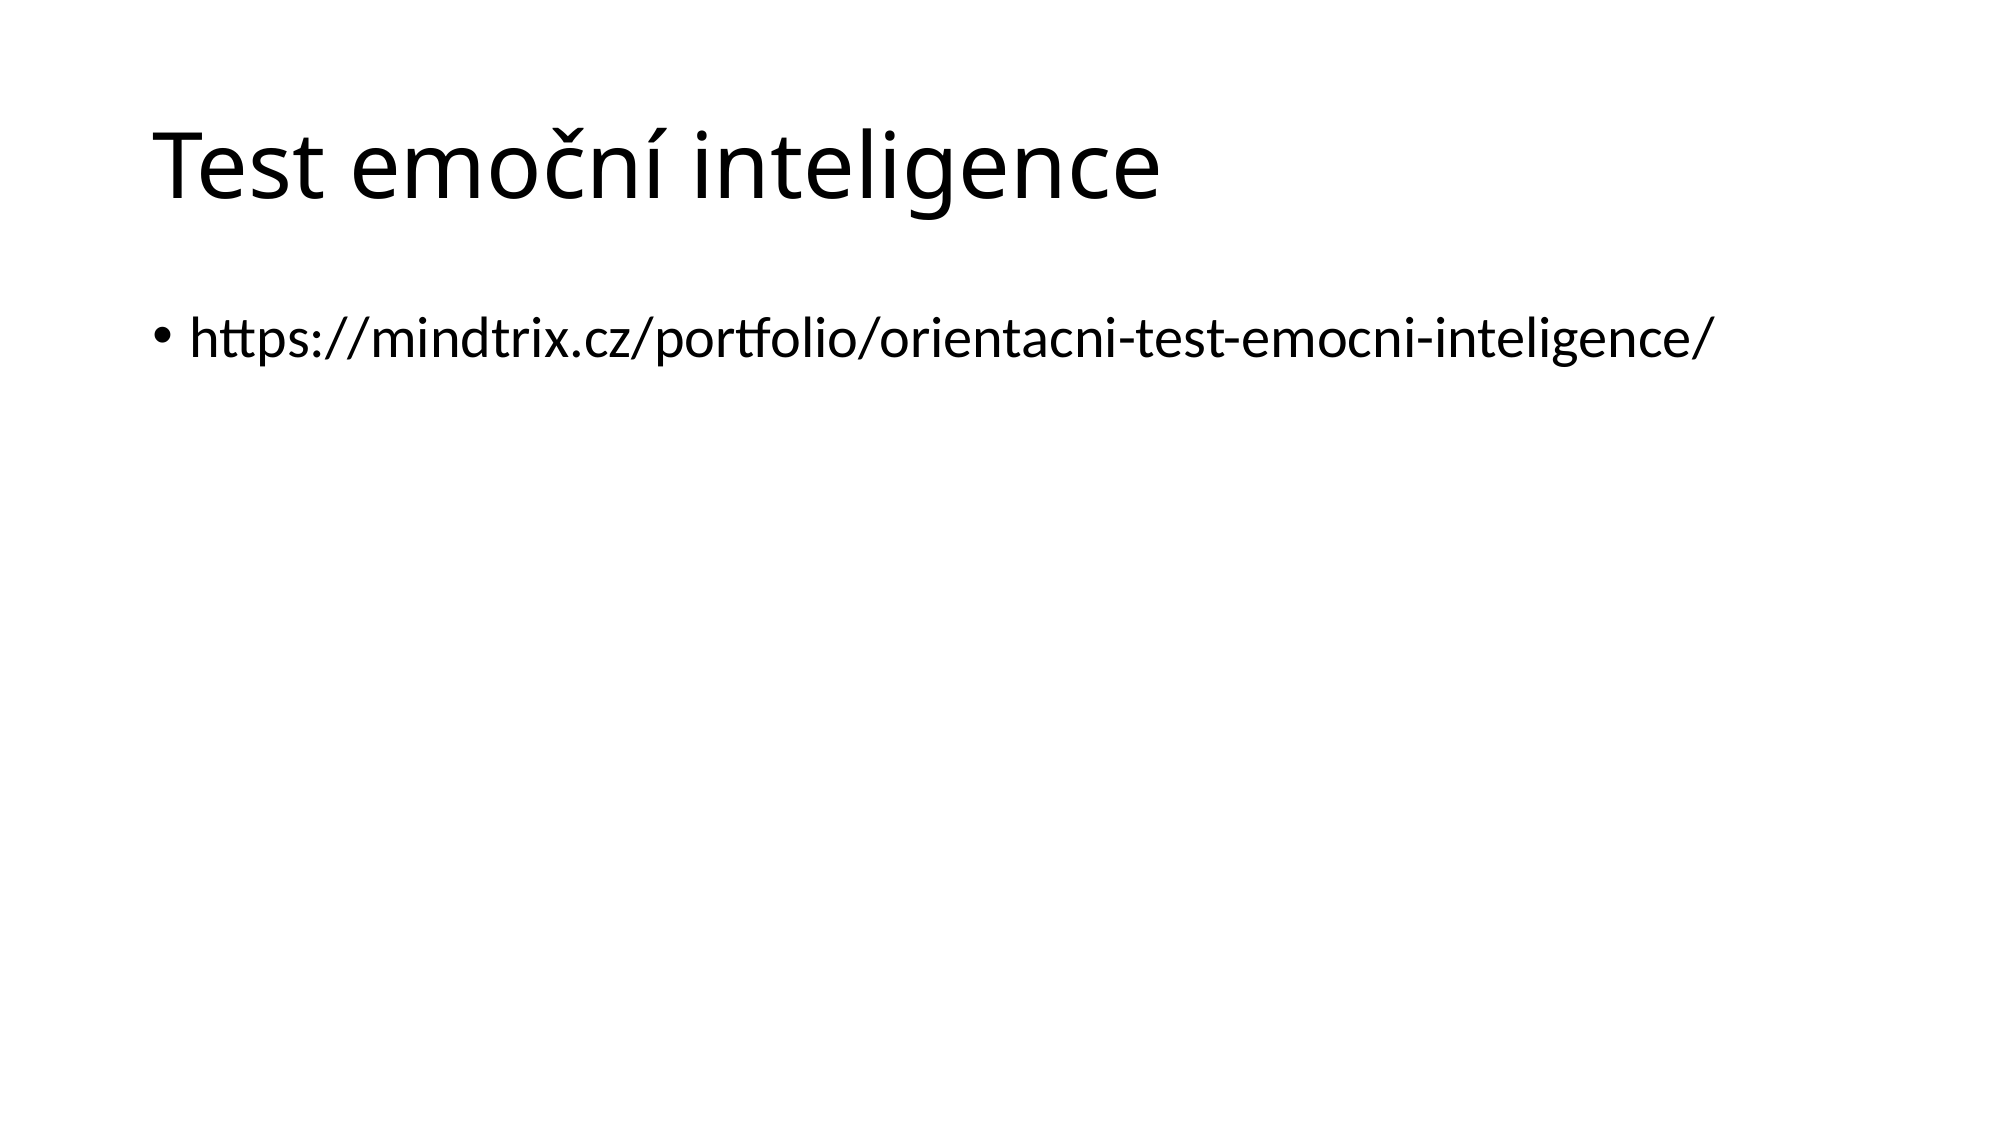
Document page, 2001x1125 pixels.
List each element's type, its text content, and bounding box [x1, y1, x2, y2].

title Test emoční inteligence [137, 59, 1863, 278]
list https://mindtrix.cz/portfolio/orientacni-test-emocni-inteligence/ [137, 299, 1863, 1014]
